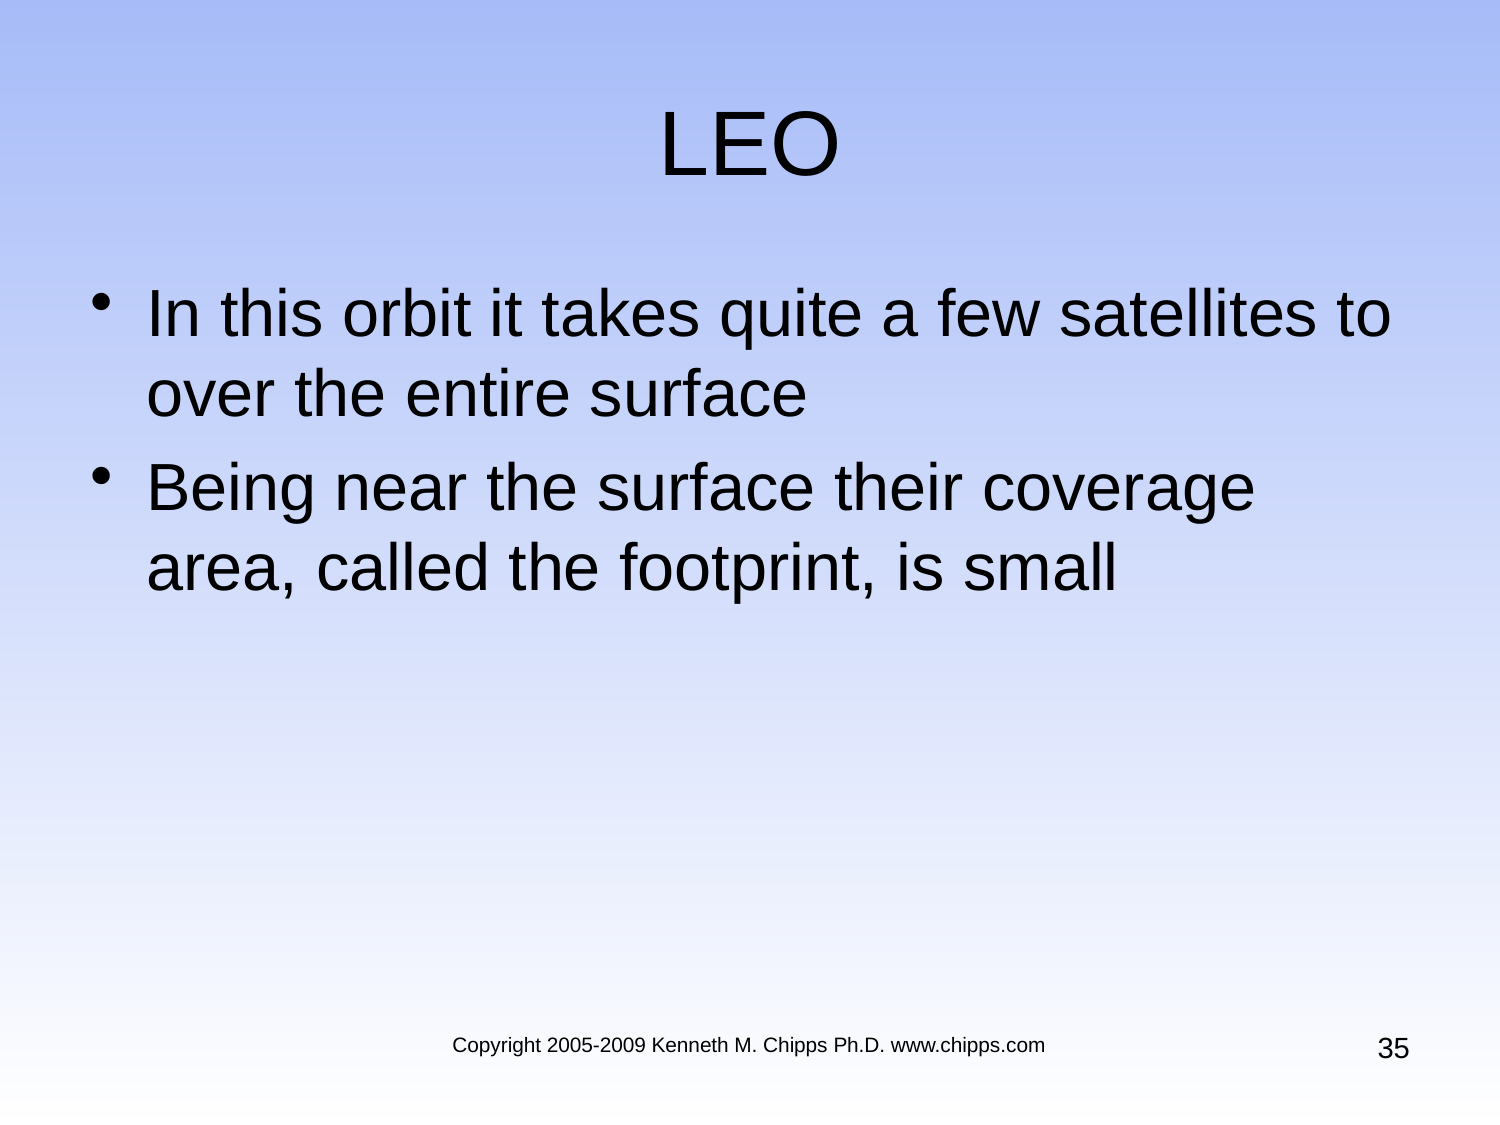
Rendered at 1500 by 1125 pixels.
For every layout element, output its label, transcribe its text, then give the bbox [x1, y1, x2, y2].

title LEO [75, 45, 1425, 233]
footer Copyright 2005-2009 Kenneth M. Chipps Ph.D. www.chipps.com [432, 1024, 1066, 1103]
list In this orbit it takes quite a few satellites to over the entire surface Being near the surface their coverage area, called the footprint, is small [75, 262, 1425, 1005]
slide_number 35 [1074, 1021, 1426, 1101]
